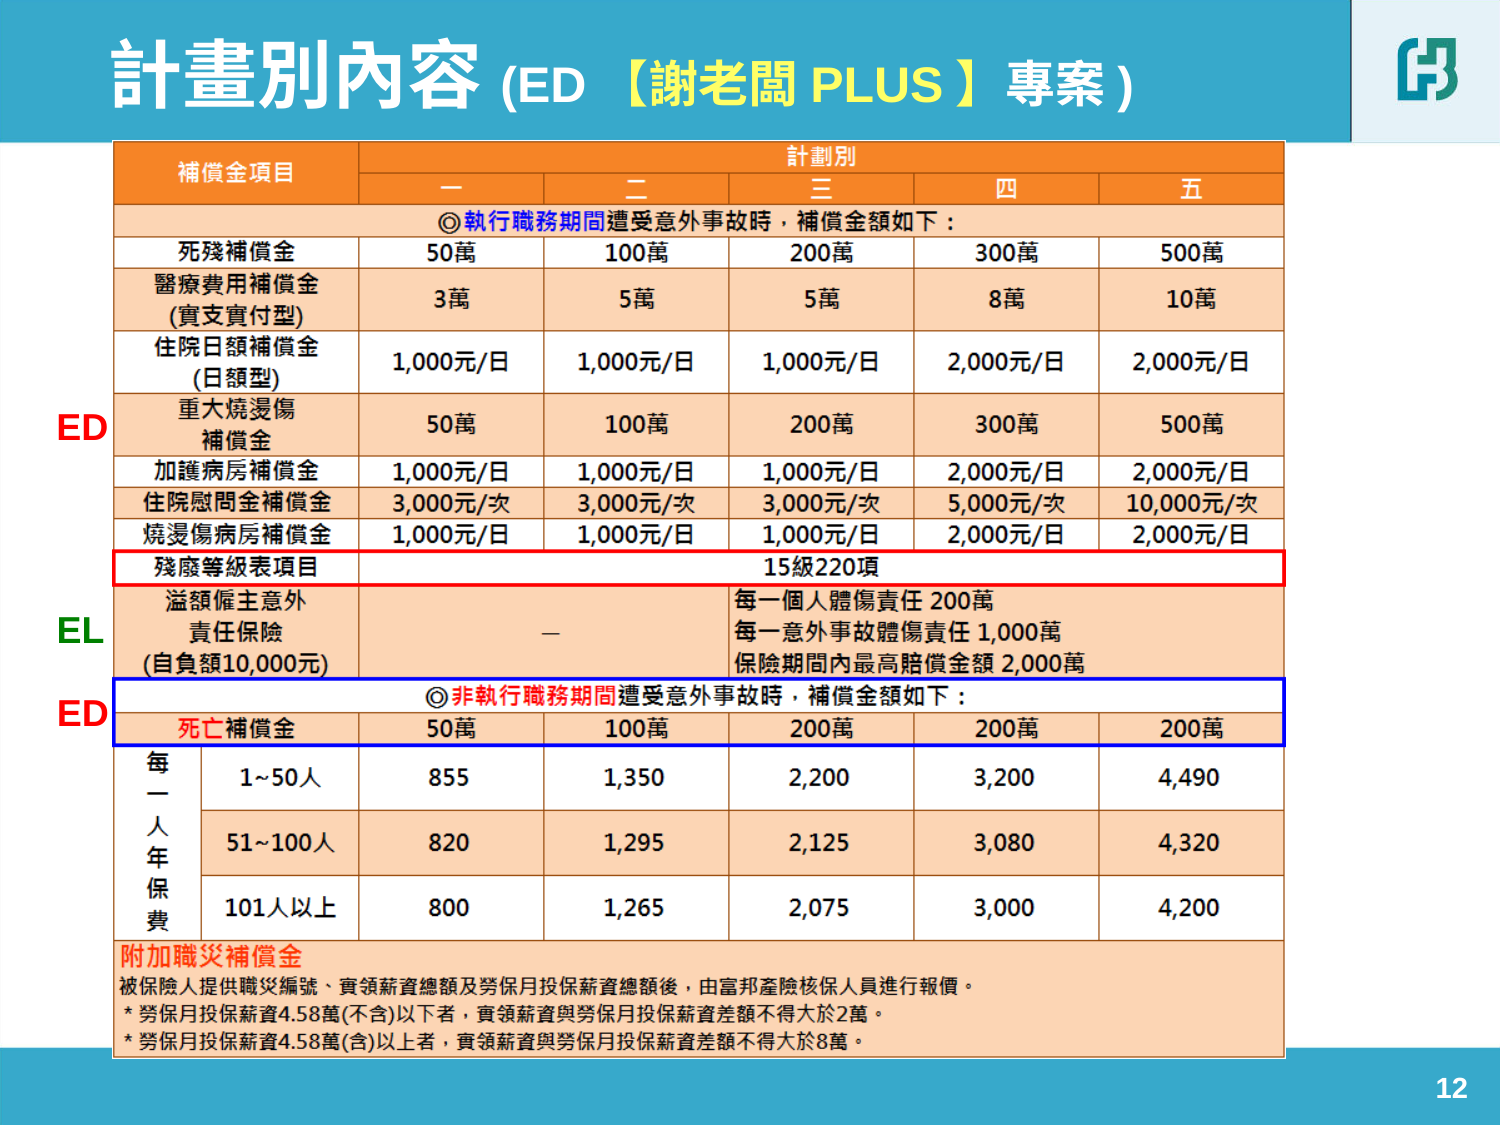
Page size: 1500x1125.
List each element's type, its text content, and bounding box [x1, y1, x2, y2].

text_box EL [41, 598, 106, 659]
text_box 計畫別內容(ED【謝老闆PLUS】專案) [17, 18, 1329, 126]
picture [0, 0, 1500, 1125]
text_box ED [41, 395, 106, 456]
text_box 12 [1420, 1061, 1483, 1118]
text_box ED [41, 681, 106, 741]
